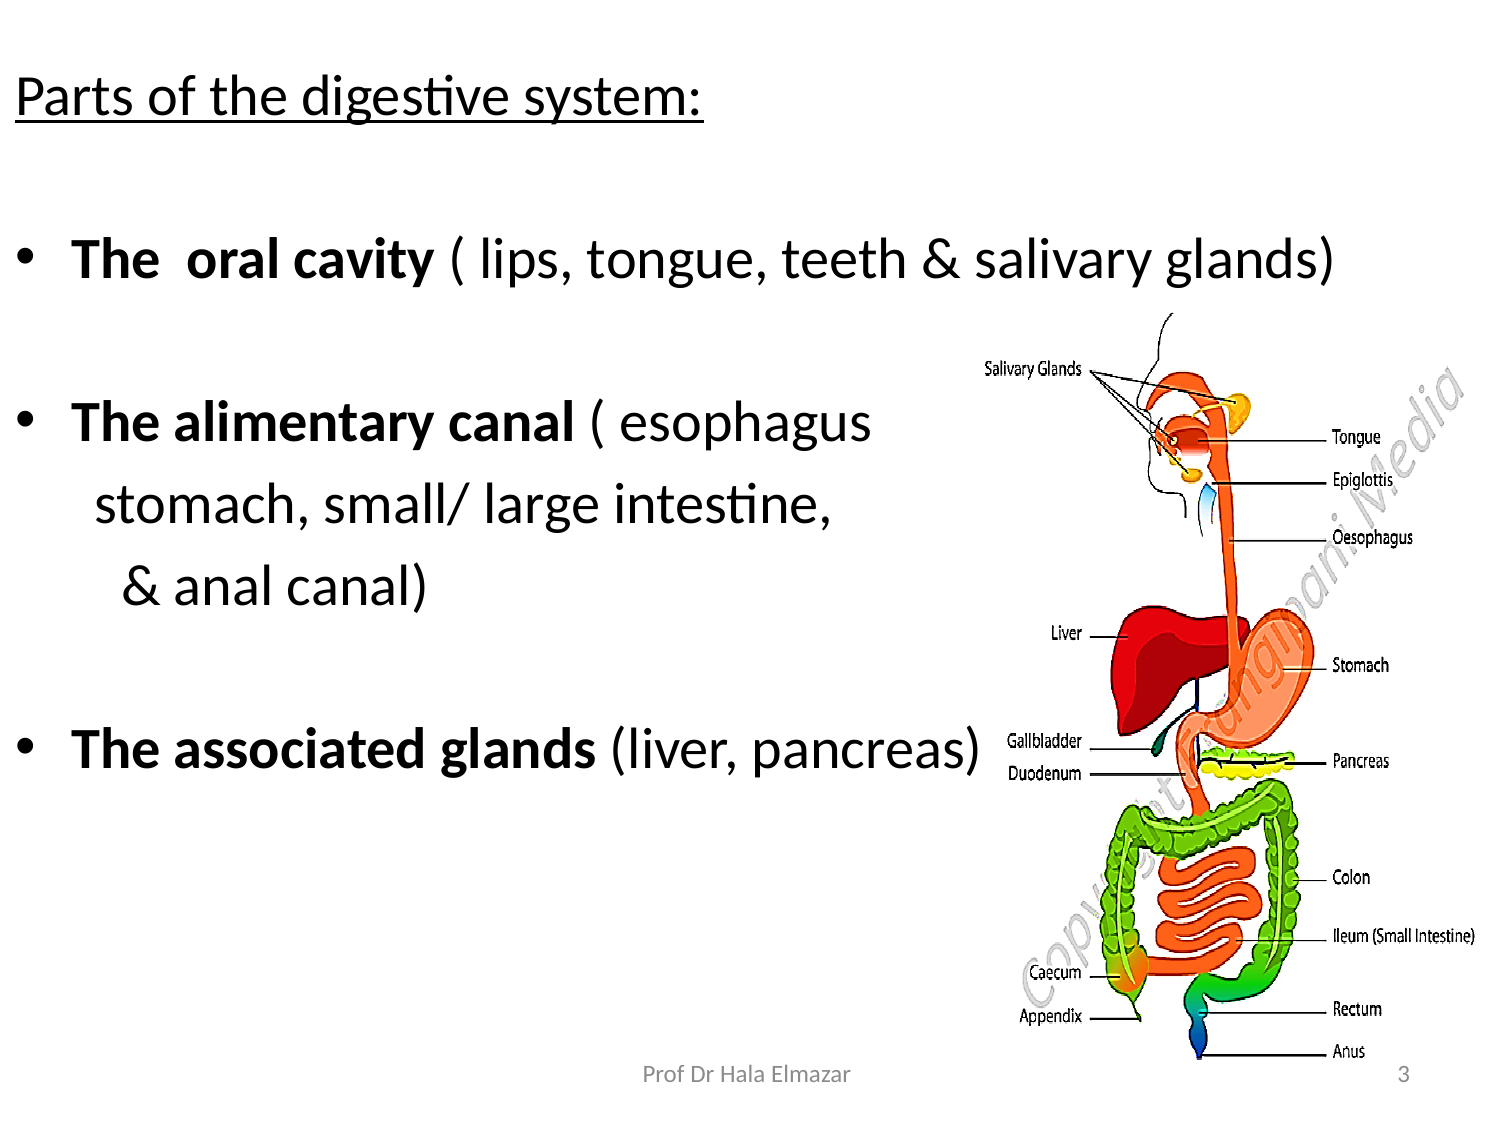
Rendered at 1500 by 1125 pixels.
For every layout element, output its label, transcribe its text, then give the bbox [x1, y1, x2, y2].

picture [984, 312, 1476, 1063]
slide_number 3 [1074, 1072, 1425, 1103]
footer Prof Dr Hala Elmazar [512, 1042, 988, 1103]
list Parts of the digestive system: The oral cavity ( lips, tongue, teeth & salivary glands) The alimentary canal ( esophagus stomach, small/ large intestine, & anal canal) The associated glands (liver, pancreas) [0, 50, 1500, 1038]
